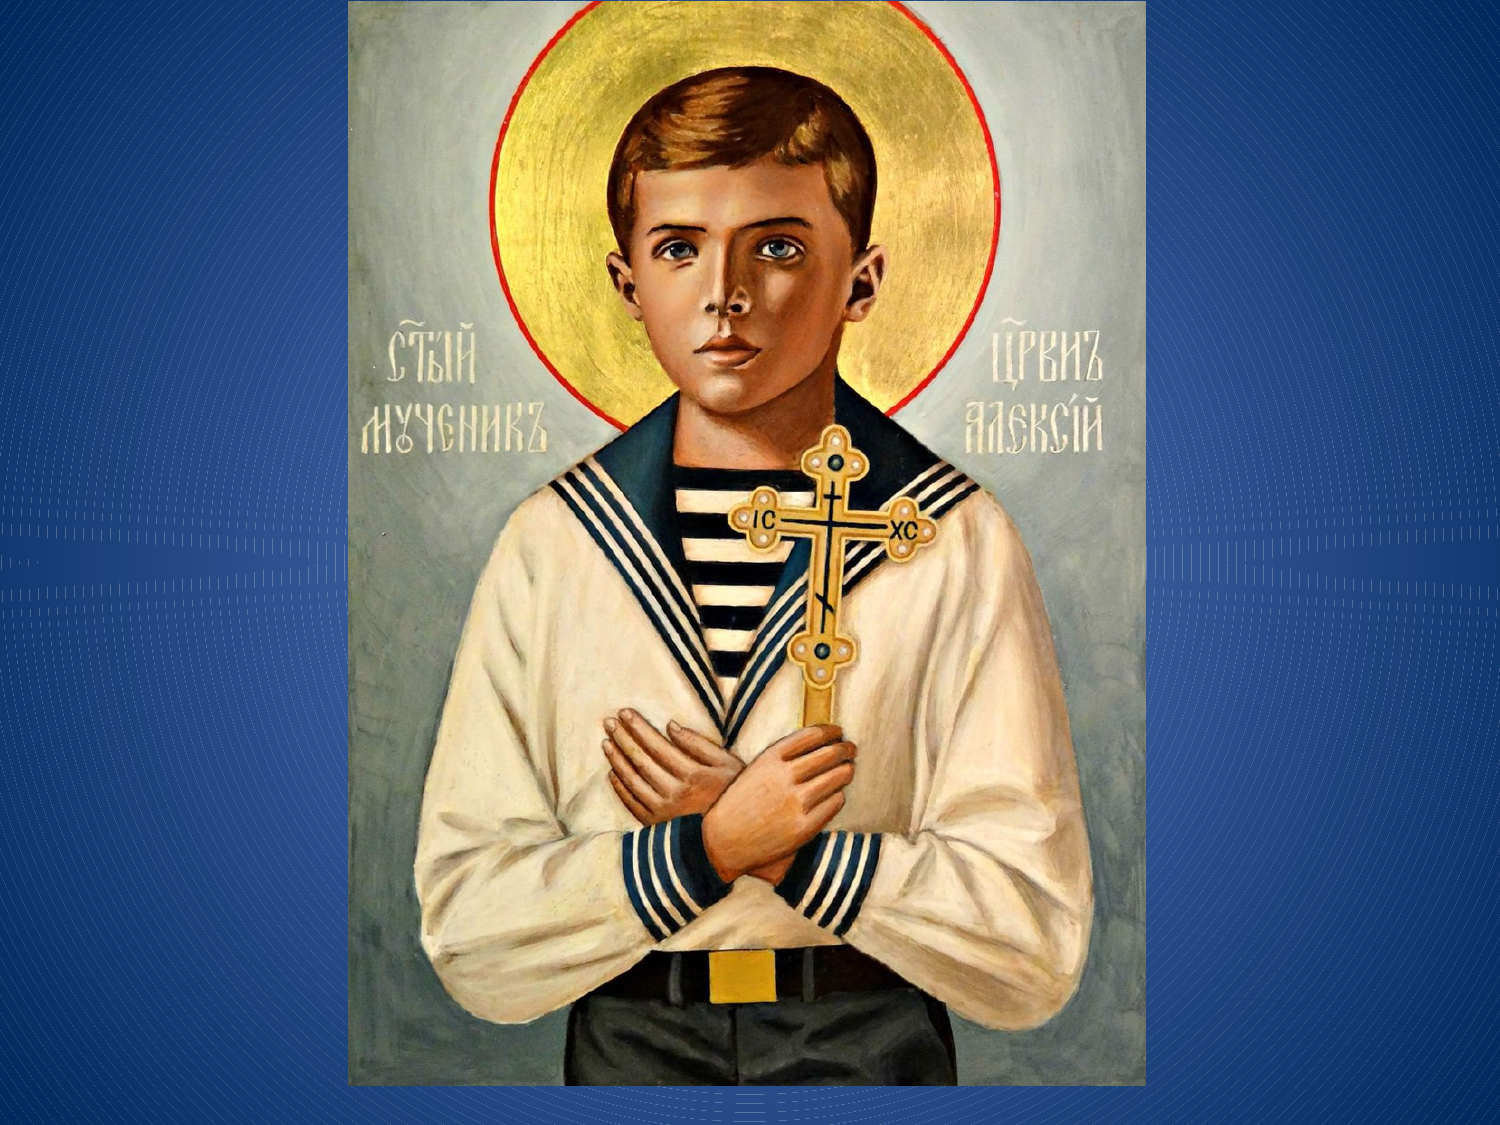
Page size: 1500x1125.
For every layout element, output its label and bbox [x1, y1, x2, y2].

picture [347, 0, 1147, 1087]
